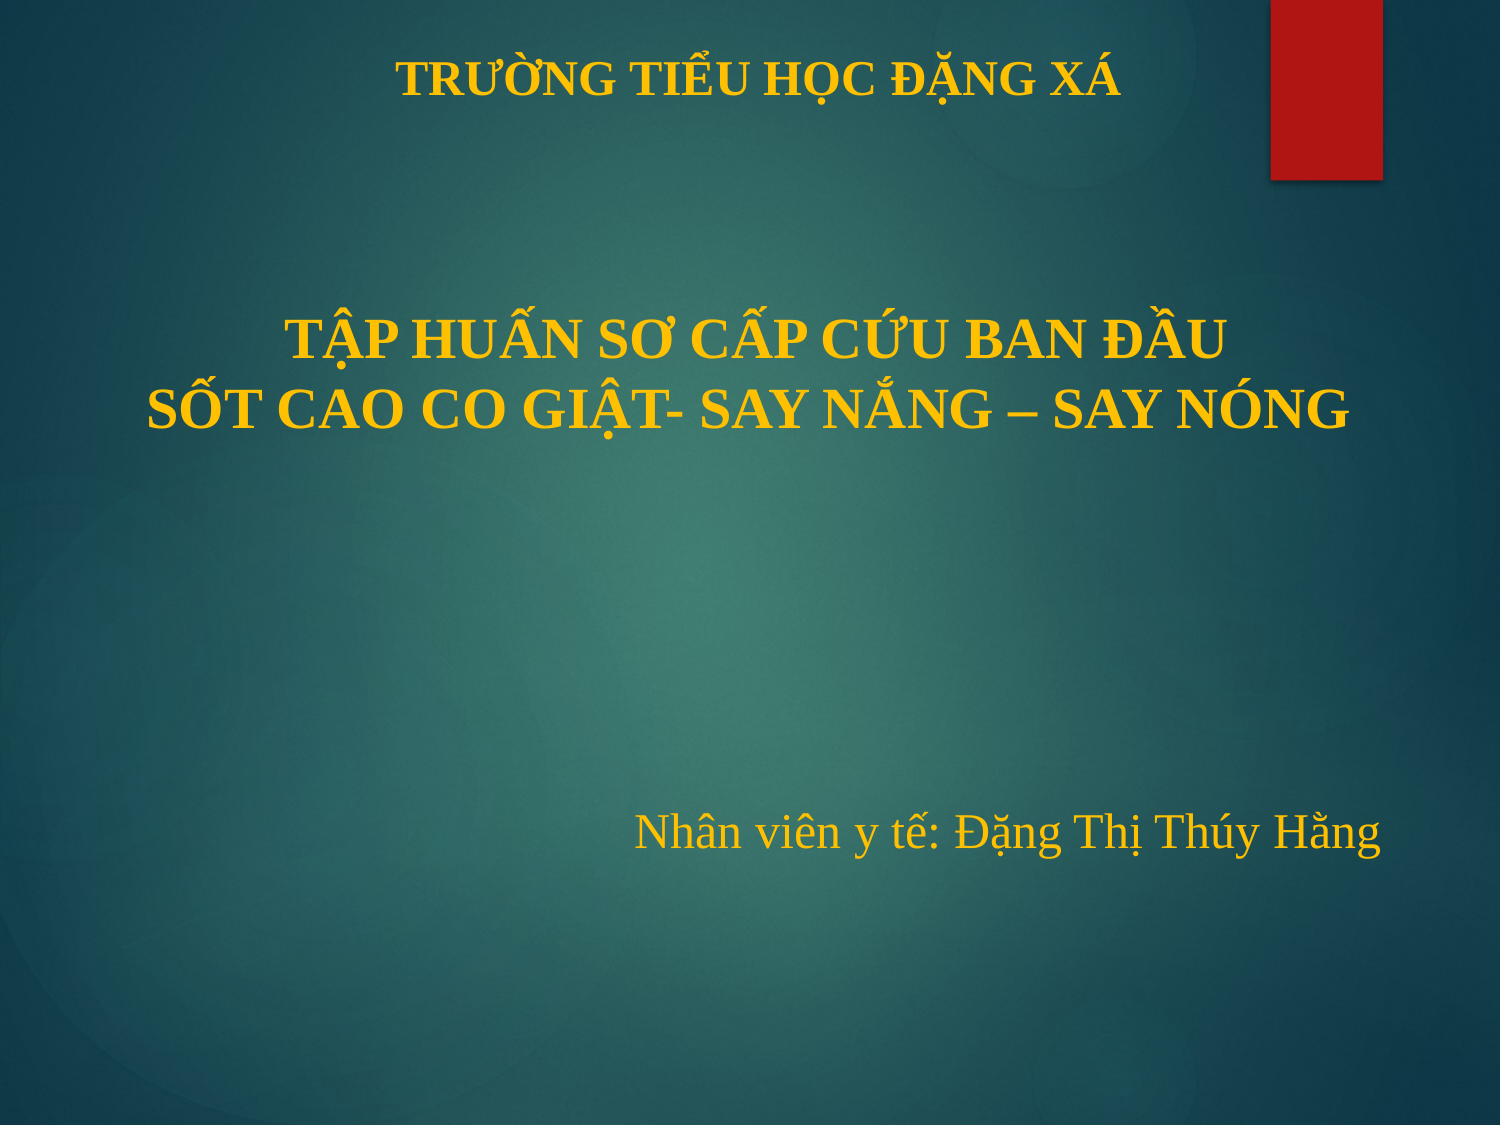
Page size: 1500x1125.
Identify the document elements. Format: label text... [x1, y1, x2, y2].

picture [0, 0, 1500, 1125]
title TẬP HUẤN SƠ CẤP CỨU BAN ĐẦU SỐT CAO CO GIẬT- SAY NẮNG – SAY NÓNG Nhân viên y tế: Đặng Thị Thúy Hằng [87, 174, 1425, 938]
subtitle TRƯỜNG TIỂU HỌC ĐẶNG XÁ [142, 37, 1375, 138]
